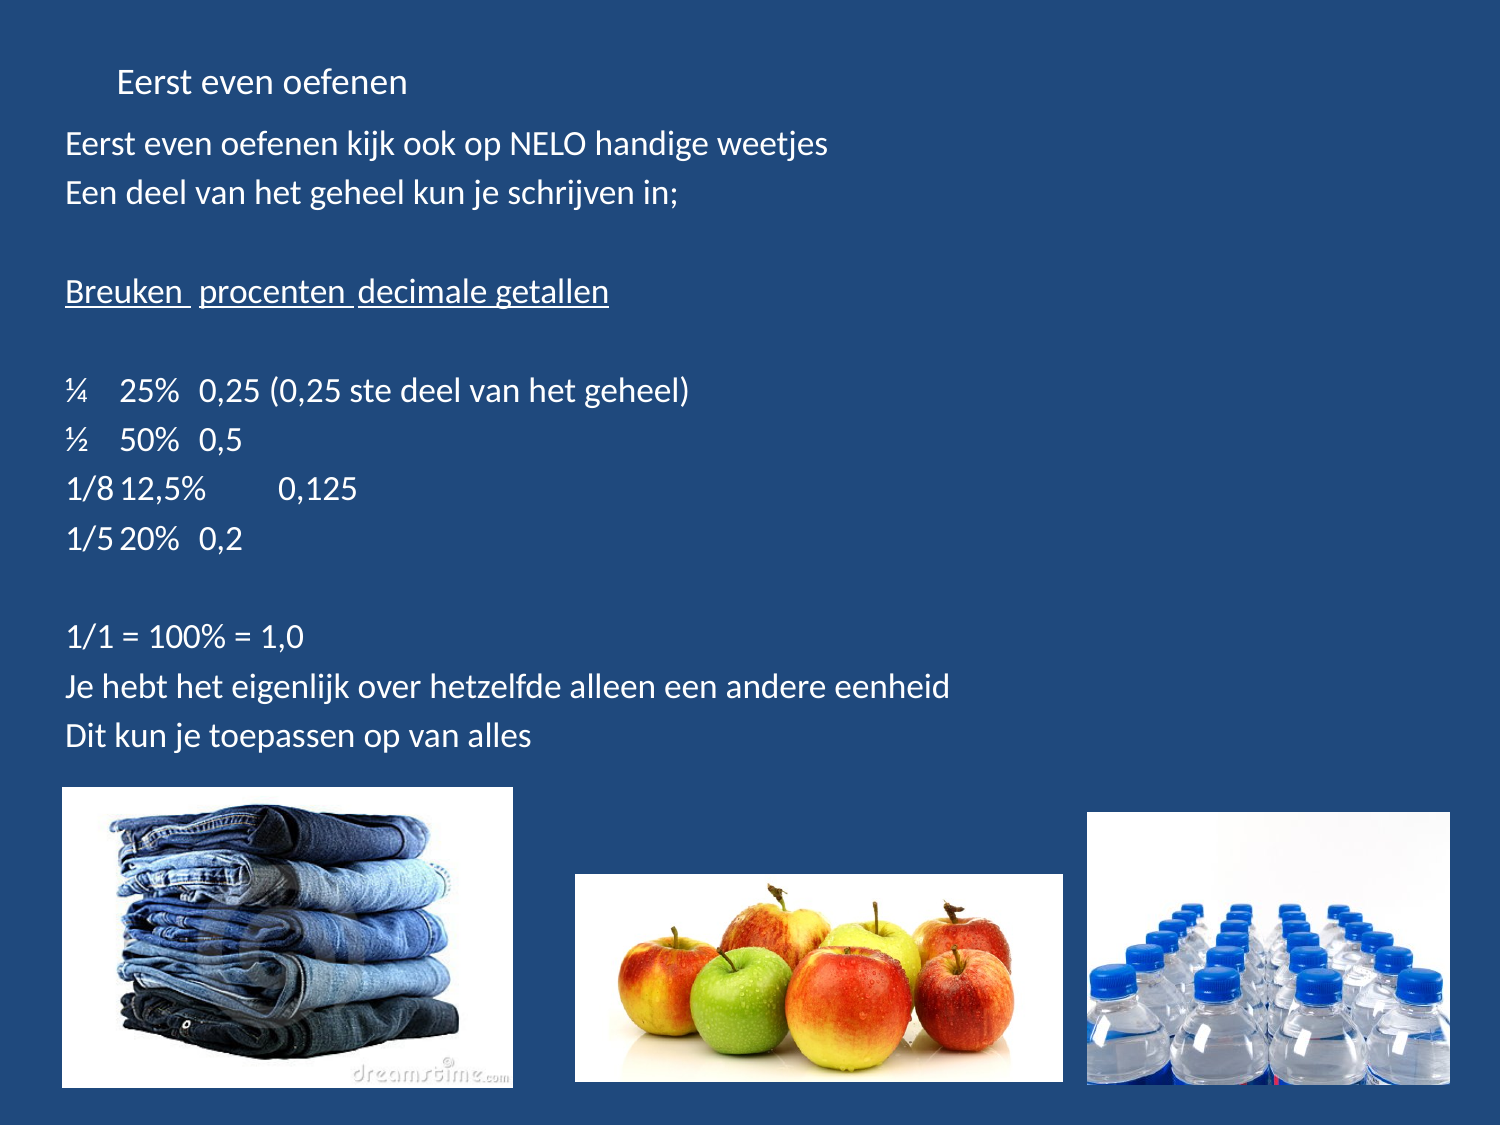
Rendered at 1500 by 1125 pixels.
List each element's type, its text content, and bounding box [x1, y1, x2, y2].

picture [574, 874, 1063, 1082]
picture [62, 787, 513, 1089]
list Eerst even oefenen kijk ook op NELO handige weetjes Een deel van het geheel kun je schrijven in; Breuken procenten decimale getallen ¼ 25% 0,25 (0,25 ste deel van het geheel) ½ 50% 0,5 1/8 12,5% 0,125 1/5 20% 0,2 1/1 = 100% = 1,0 Je hebt het eigenlijk over hetzelfde alleen een andere eenheid Dit kun je toepassen op van alles [50, 112, 1450, 763]
picture [1087, 812, 1451, 1085]
text_box Eerst even oefenen [101, 49, 432, 110]
